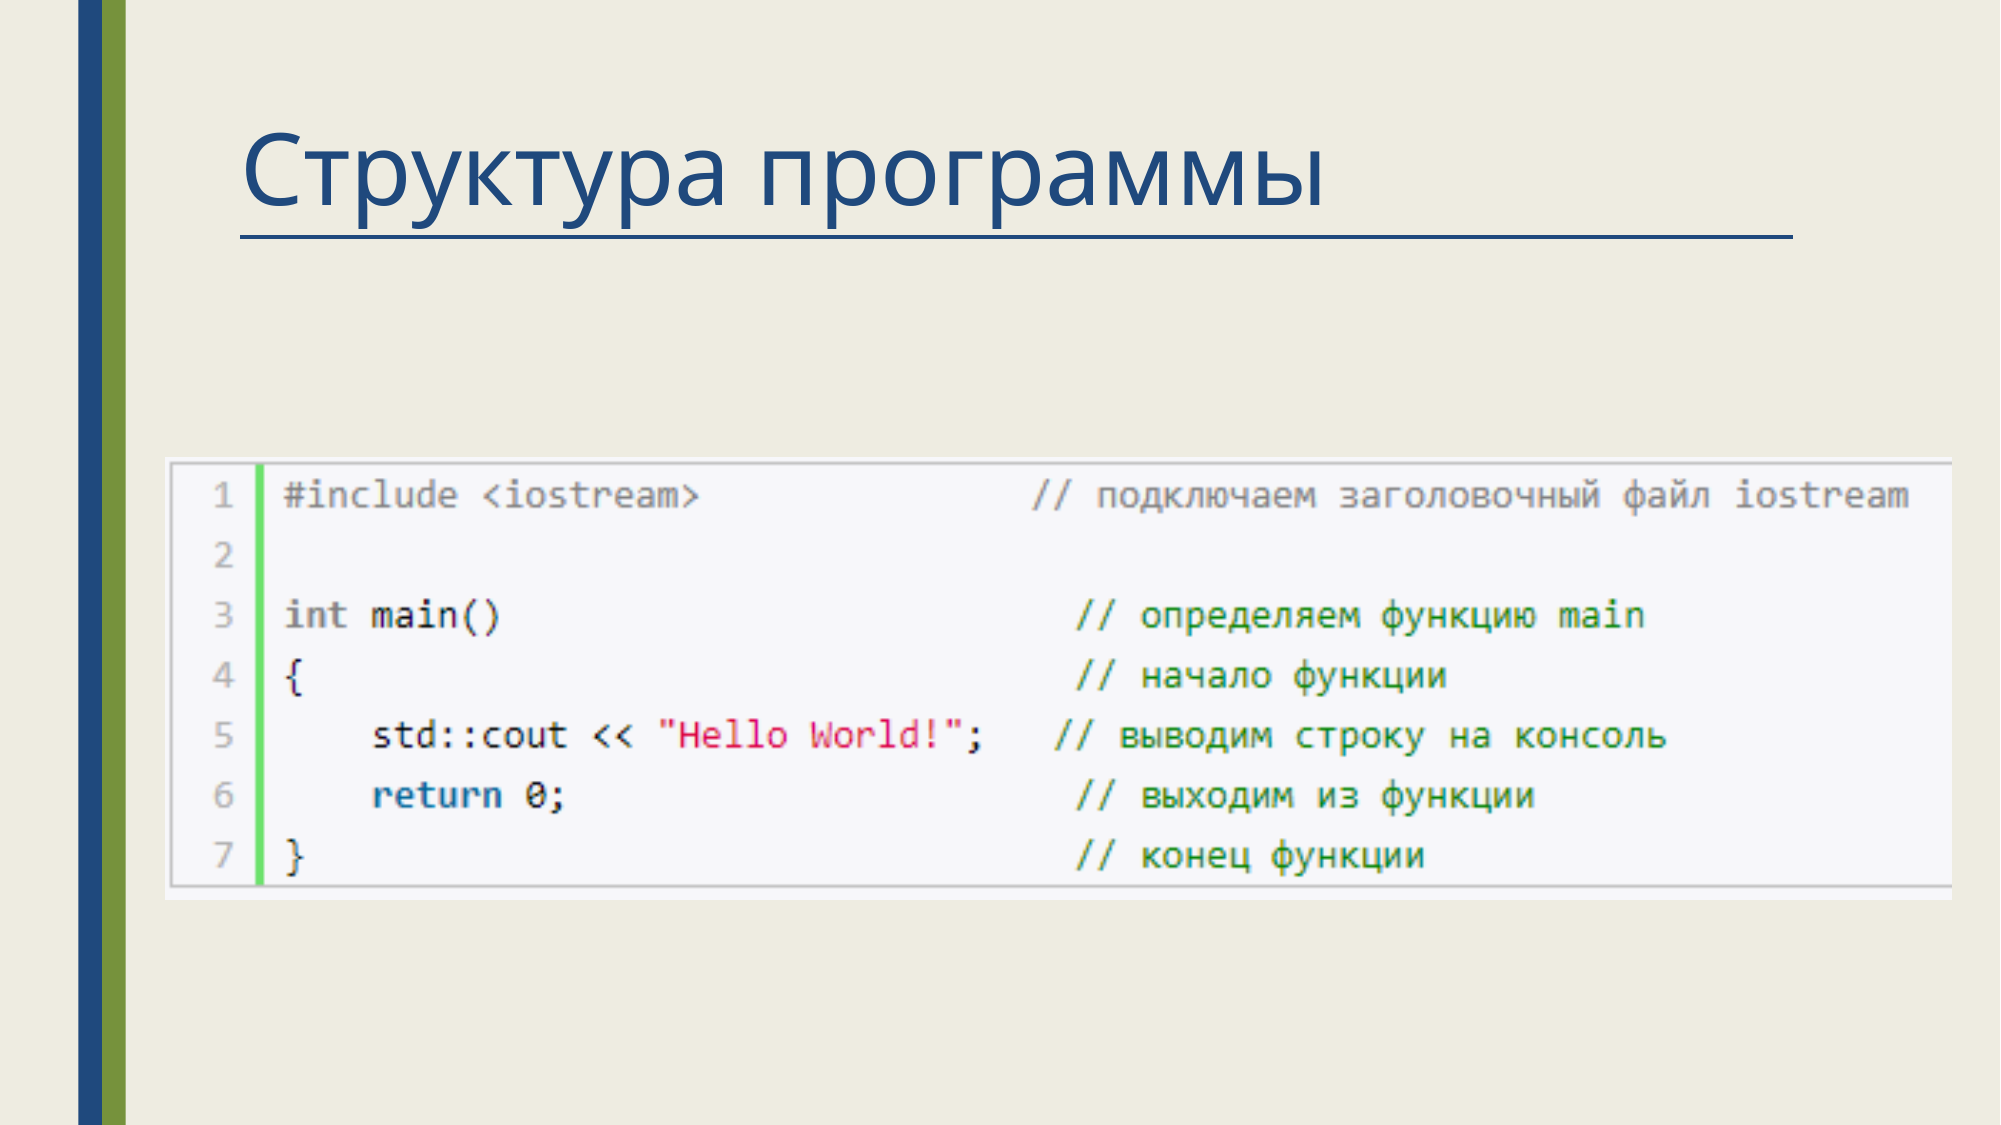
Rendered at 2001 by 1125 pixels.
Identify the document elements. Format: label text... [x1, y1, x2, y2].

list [164, 457, 1952, 900]
title Структура программы [225, 112, 1800, 231]
